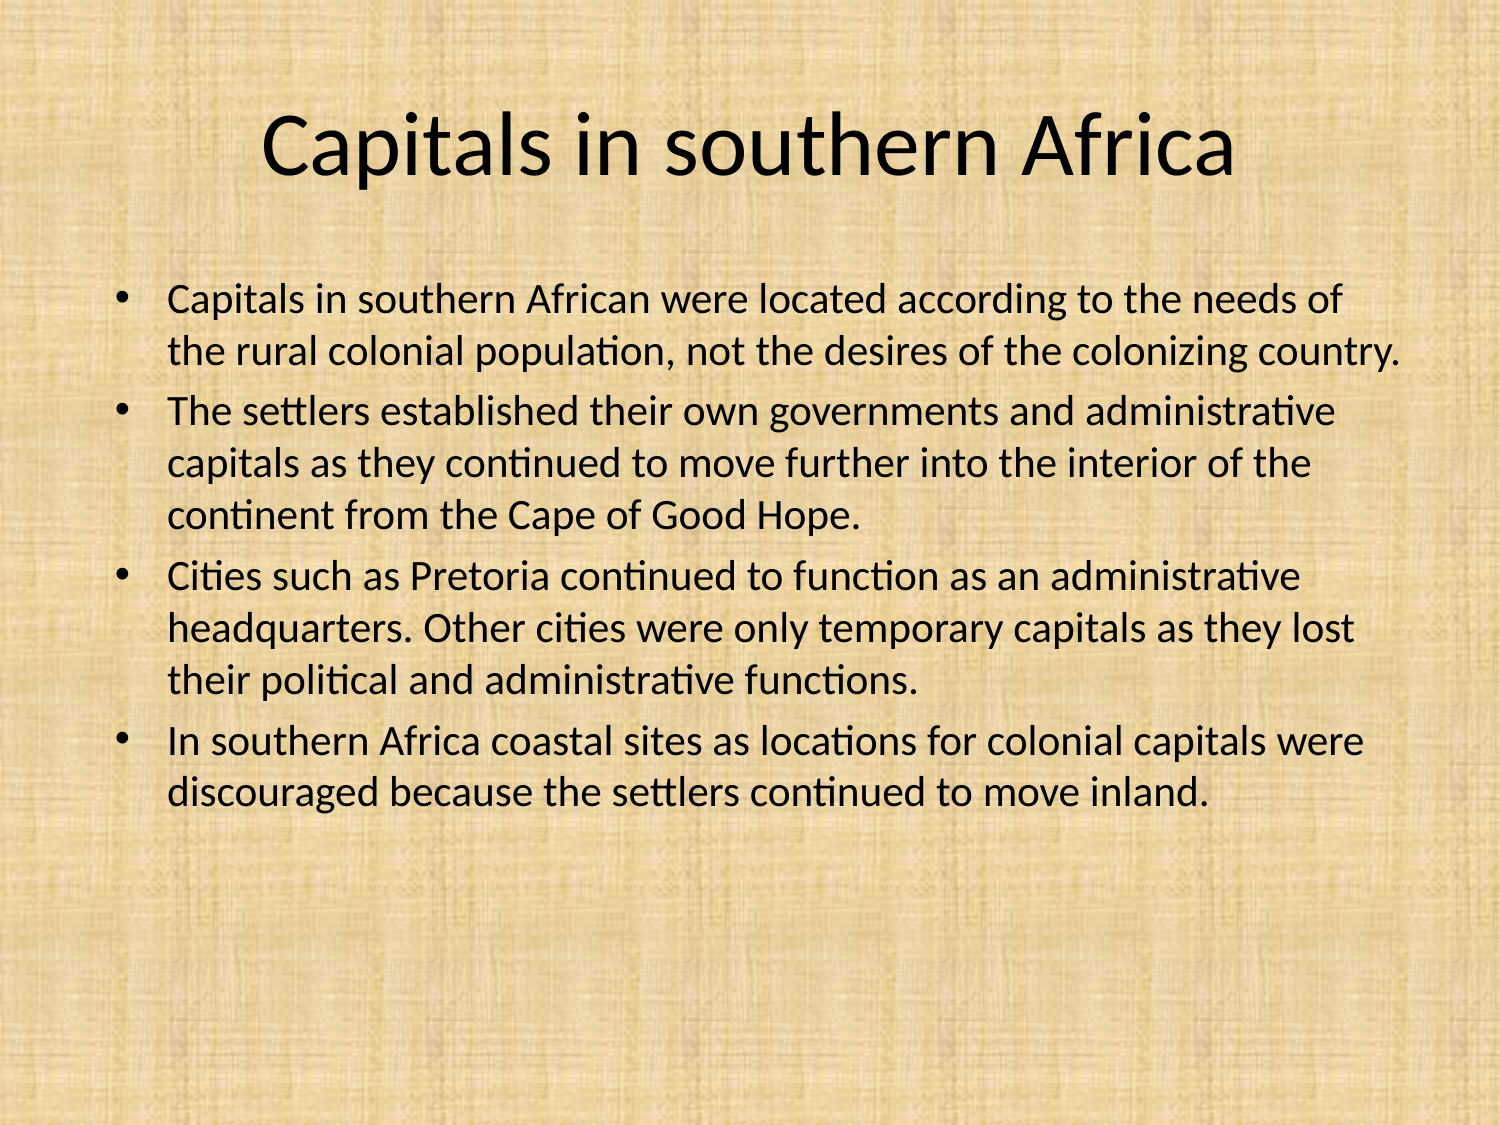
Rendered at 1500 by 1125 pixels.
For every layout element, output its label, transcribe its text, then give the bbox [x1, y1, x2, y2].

list Capitals in southern African were located according to the needs of the rural colonial population, not the desires of the colonizing country. The settlers established their own governments and administrative capitals as they continued to move further into the interior of the continent from the Cape of Good Hope. Cities such as Pretoria continued to function as an administrative headquarters. Other cities were only temporary capitals as they lost their political and administrative functions. In southern Africa coastal sites as locations for colonial capitals were discouraged because the settlers continued to move inland. [99, 262, 1425, 875]
title Capitals in southern Africa [75, 45, 1425, 233]
